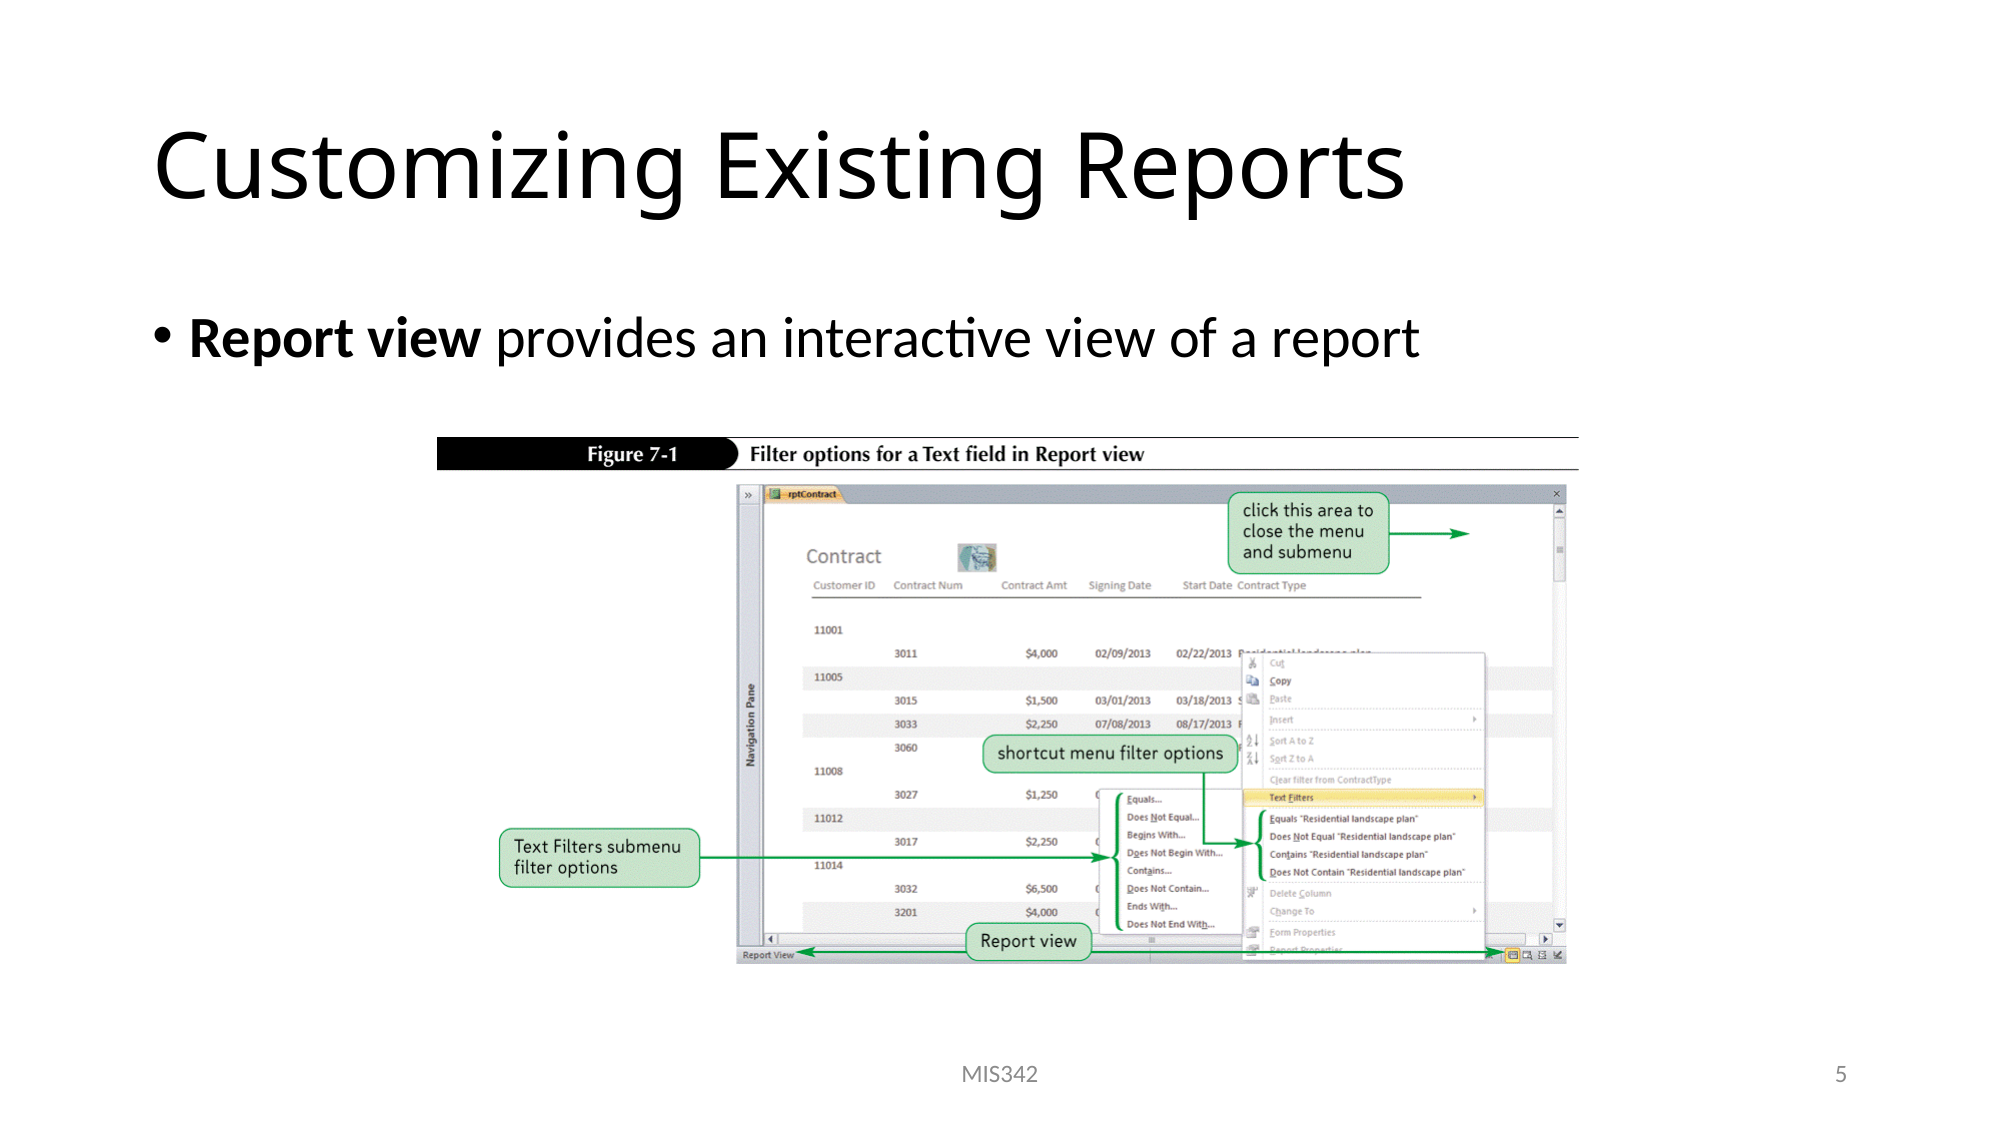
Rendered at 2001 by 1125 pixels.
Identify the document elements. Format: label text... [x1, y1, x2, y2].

slide_number 5 [1412, 1042, 1863, 1103]
picture [437, 437, 1579, 964]
title Customizing Existing Reports [137, 59, 1863, 278]
footer MIS342 [662, 1042, 1338, 1103]
list Report view provides an interactive view of a report [137, 299, 1863, 1014]
